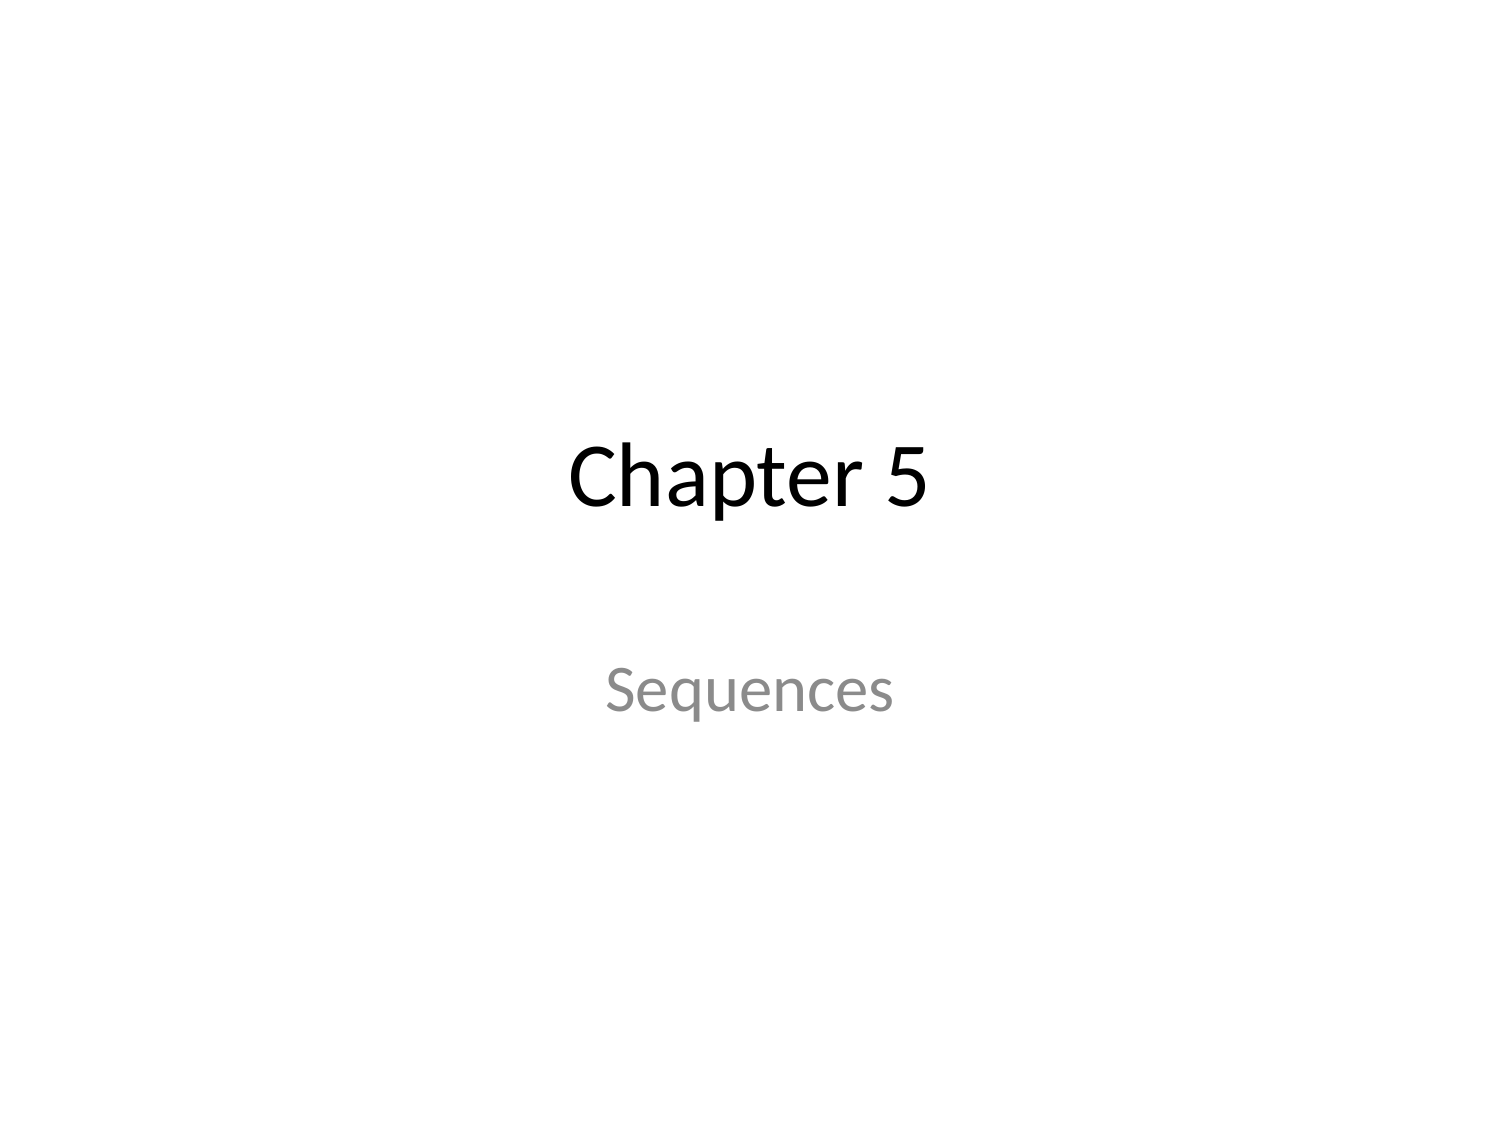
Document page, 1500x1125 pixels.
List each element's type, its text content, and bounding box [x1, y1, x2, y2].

subtitle Sequences [225, 637, 1275, 925]
title Chapter 5 [112, 349, 1388, 591]
